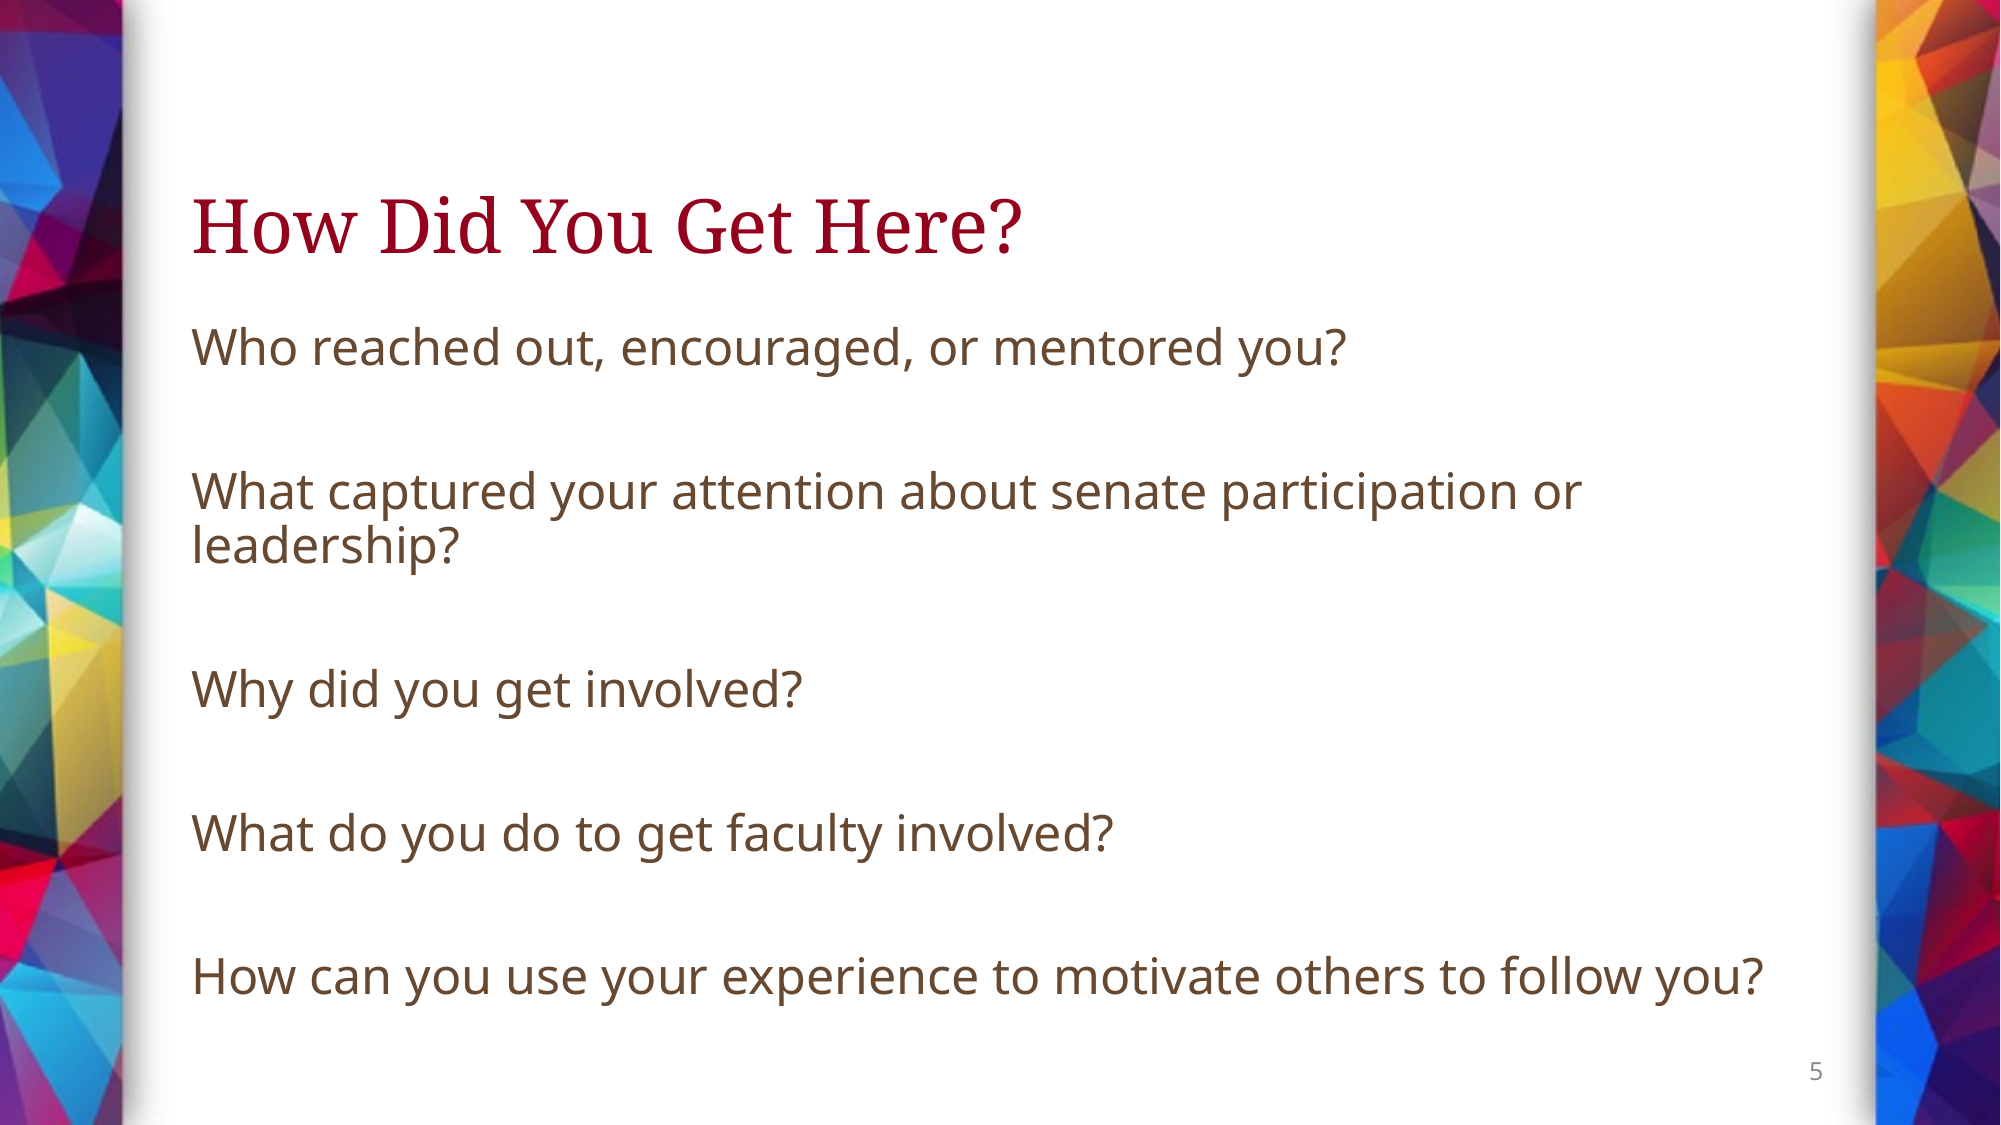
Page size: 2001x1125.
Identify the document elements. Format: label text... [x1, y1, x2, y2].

list Who reached out, encouraged, or mentored you? What captured your attention about senate participation or leadership? Why did you get involved? What do you do to get faculty involved? How can you use your experience to motivate others to follow you? [176, 315, 1827, 1029]
title How Did You Get Here? [176, 59, 1827, 278]
